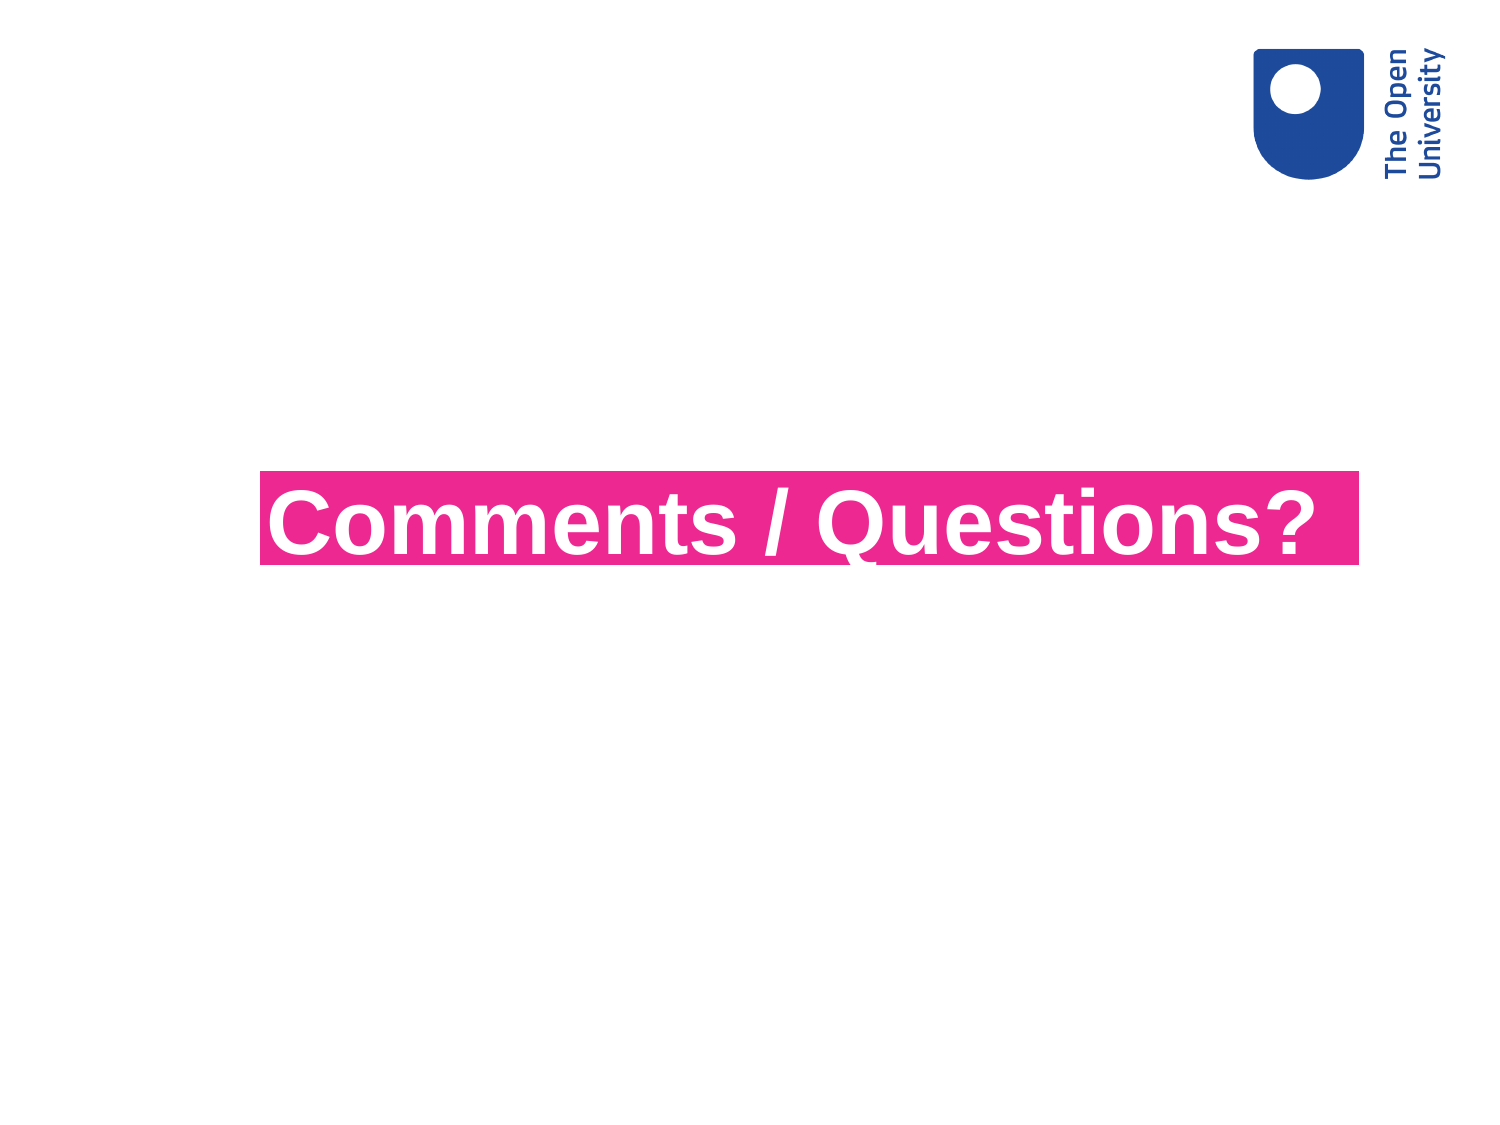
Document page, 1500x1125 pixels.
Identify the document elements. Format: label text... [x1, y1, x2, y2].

list Comments / Questions? [260, 471, 1359, 565]
picture [1245, 39, 1462, 189]
